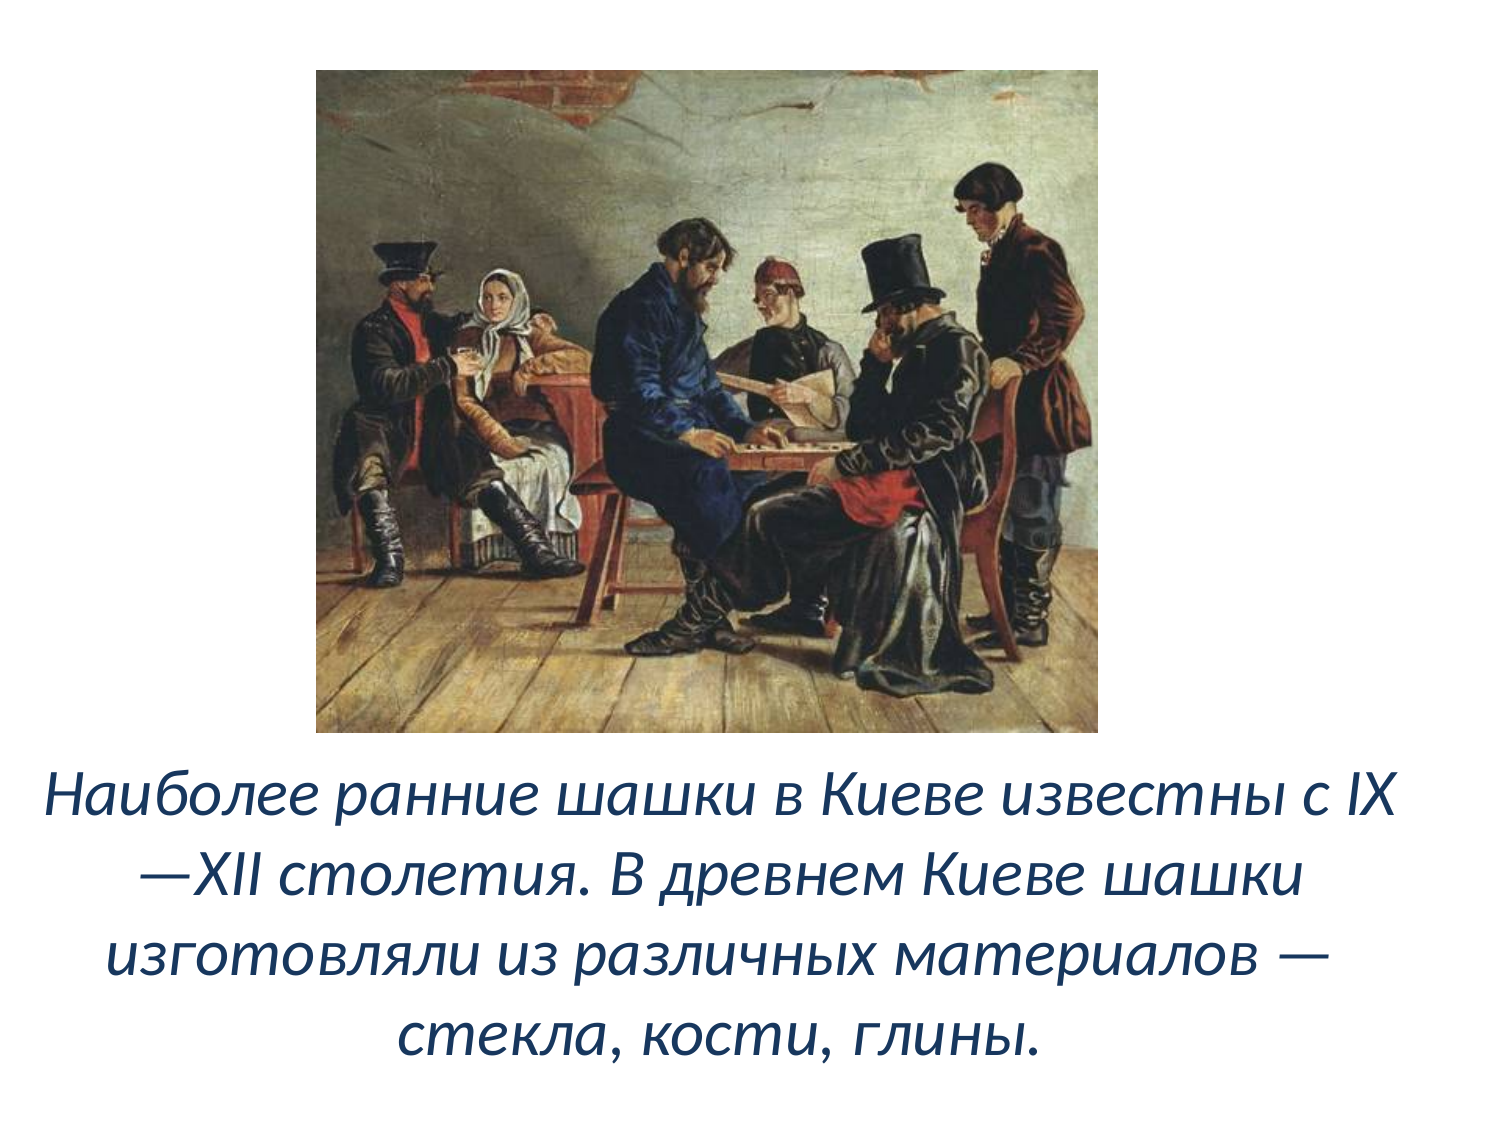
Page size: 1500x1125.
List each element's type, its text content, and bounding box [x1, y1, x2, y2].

picture [316, 70, 1098, 733]
text_box Наиболее ранние шашки в Киеве известны с IX—XII столетия. В древнем Киеве шашки изготовляли из различных материалов — стекла, кости, глины. [0, 741, 1442, 1121]
